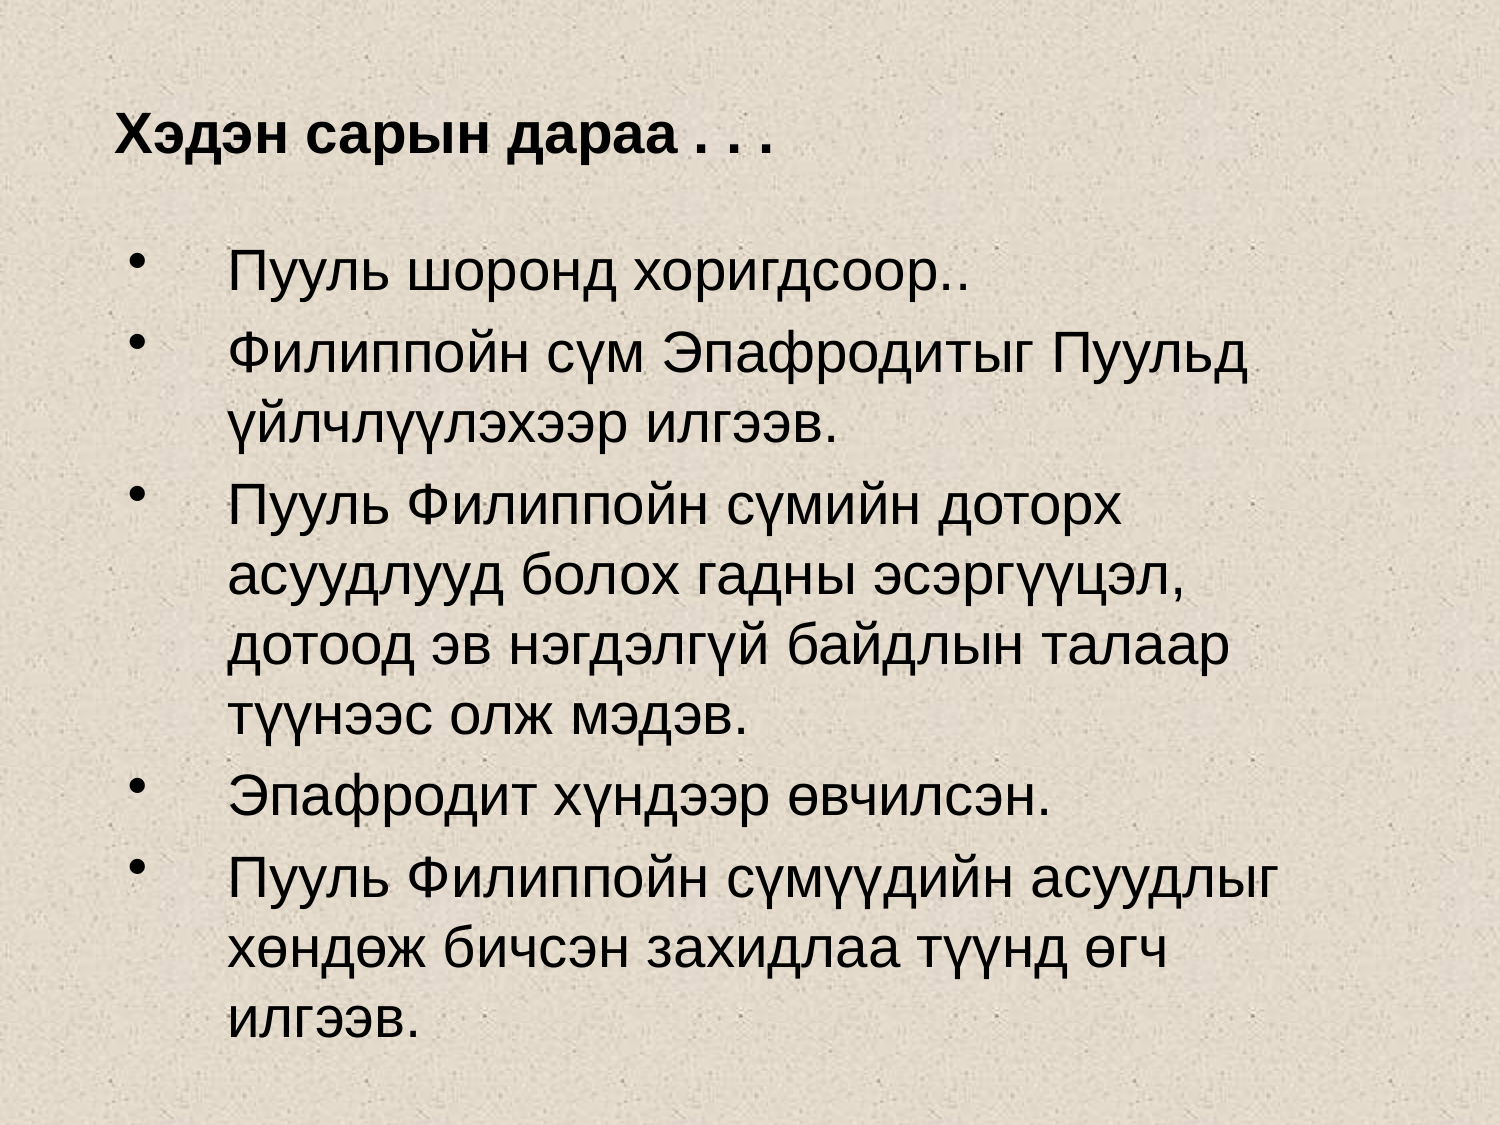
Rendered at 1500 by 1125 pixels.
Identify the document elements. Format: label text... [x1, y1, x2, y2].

text_box Хэдэн сарын дараа . . . [99, 87, 875, 173]
list Пууль шоронд хоригдсоор.. Филиппойн сүм Эпафродитыг Пуульд үйлчлүүлэхээр илгээв. Пууль Филиппойн сүмийн доторх асуудлууд болох гадны эсэргүүцэл, дотоод эв нэгдэлгүй байдлын талаар түүнээс олж мэдэв. Эпафродит хүндээр өвчилсэн. Пууль Филиппойн сүмүүдийн асуудлыг хөндөж бичсэн захидлаа түүнд өгч илгээв. [112, 224, 1388, 1013]
picture [0, 0, 1500, 1125]
